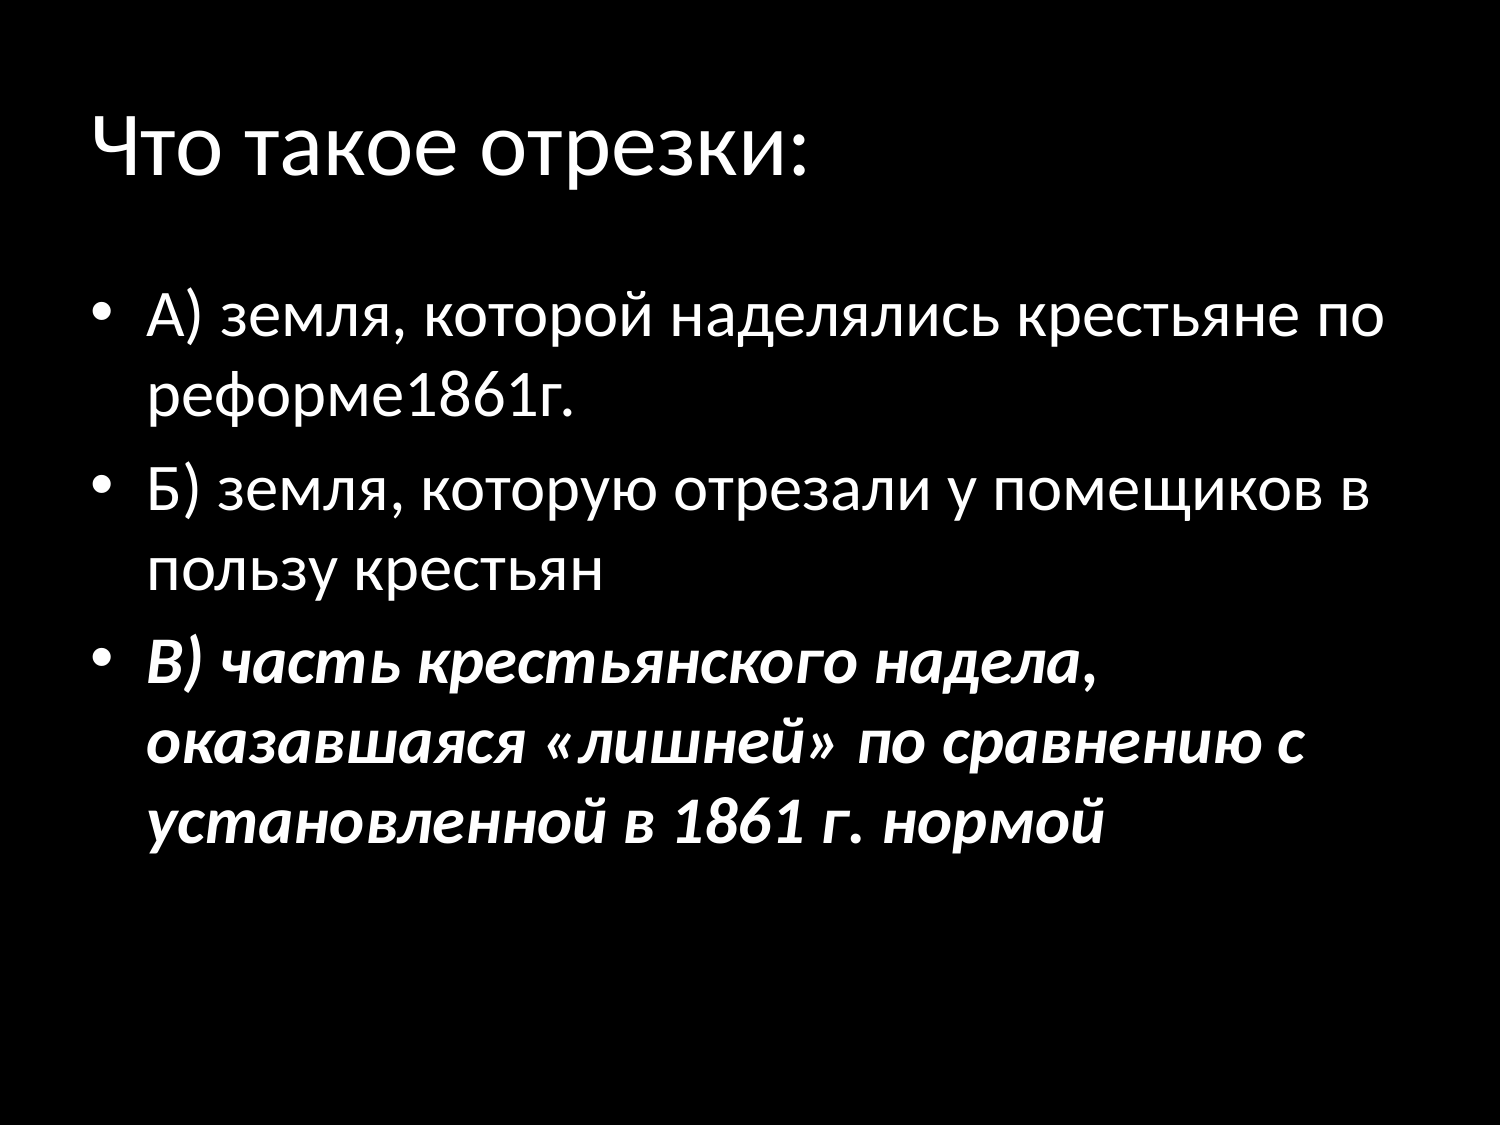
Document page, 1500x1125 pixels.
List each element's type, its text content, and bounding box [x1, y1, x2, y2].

list А) земля, которой наделялись крестьяне по реформе1861г. Б) земля, которую отрезали у помещиков в пользу крестьян В) часть крестьянского надела, оказавшаяся «лишней» по сравнению с установленной в 1861 г. нормой [75, 262, 1425, 1005]
title Что такое отрезки: [75, 45, 1425, 233]
